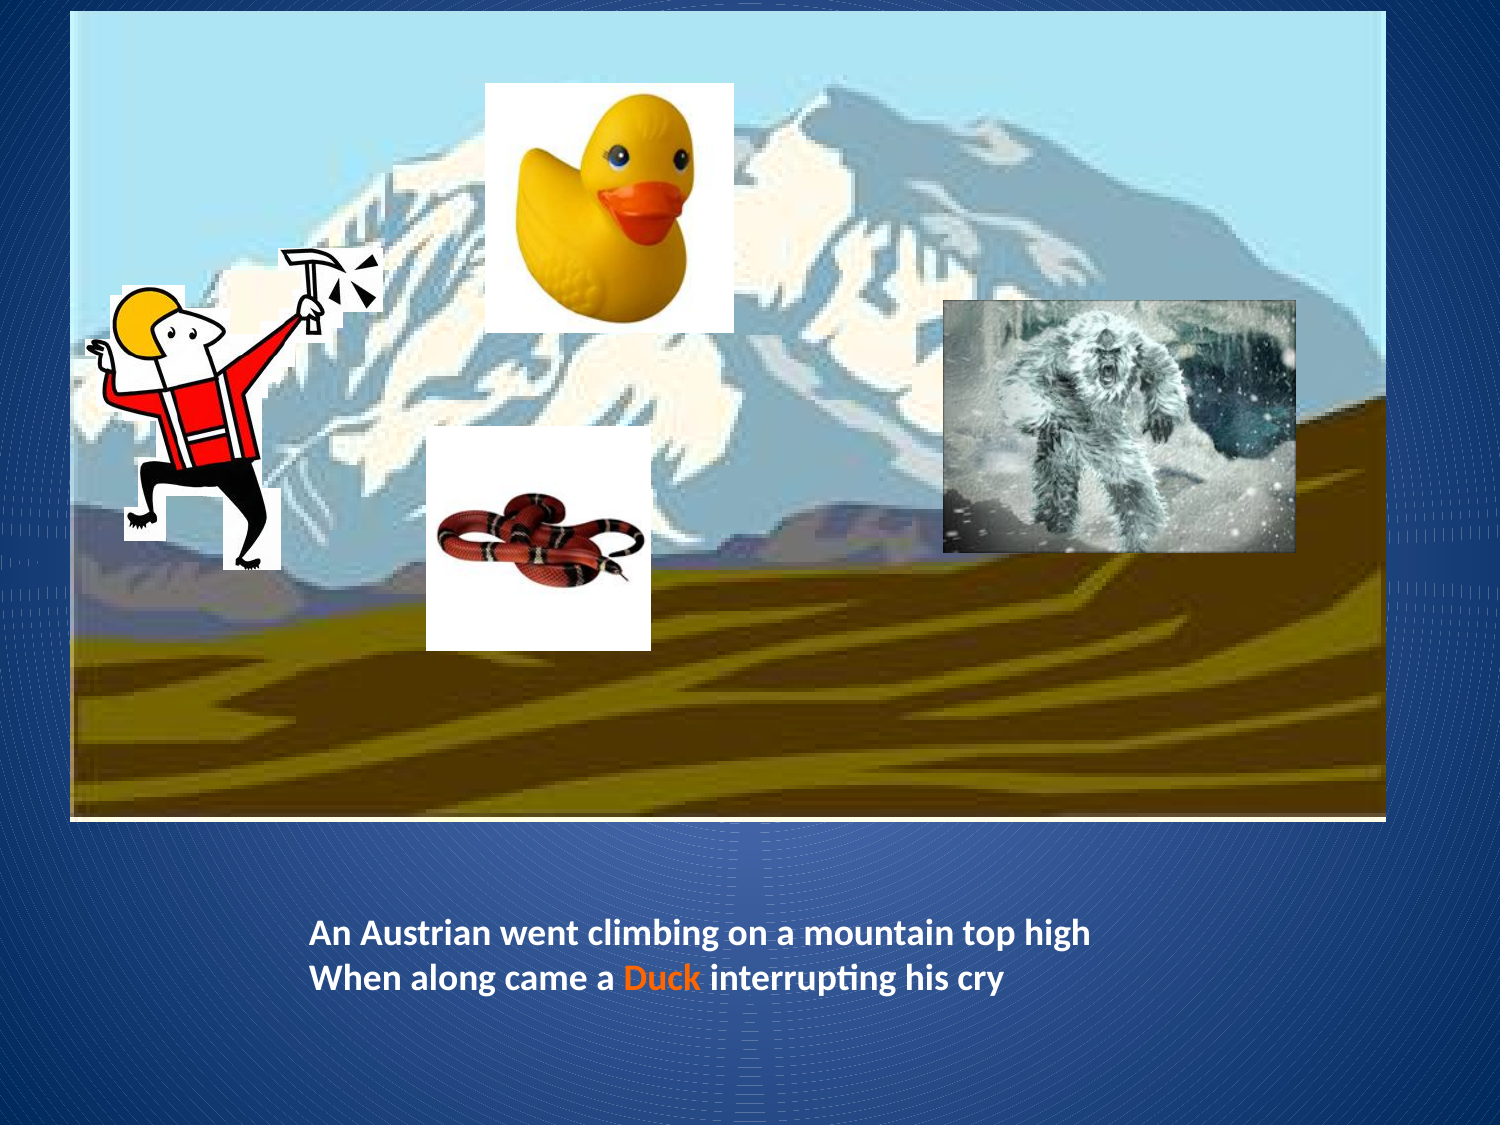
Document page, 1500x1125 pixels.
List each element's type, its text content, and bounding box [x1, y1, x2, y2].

text_box An Austrian went climbing on a mountain top high When along came a Duck interrupting his cry [293, 912, 1194, 1006]
picture [69, 3, 1386, 822]
